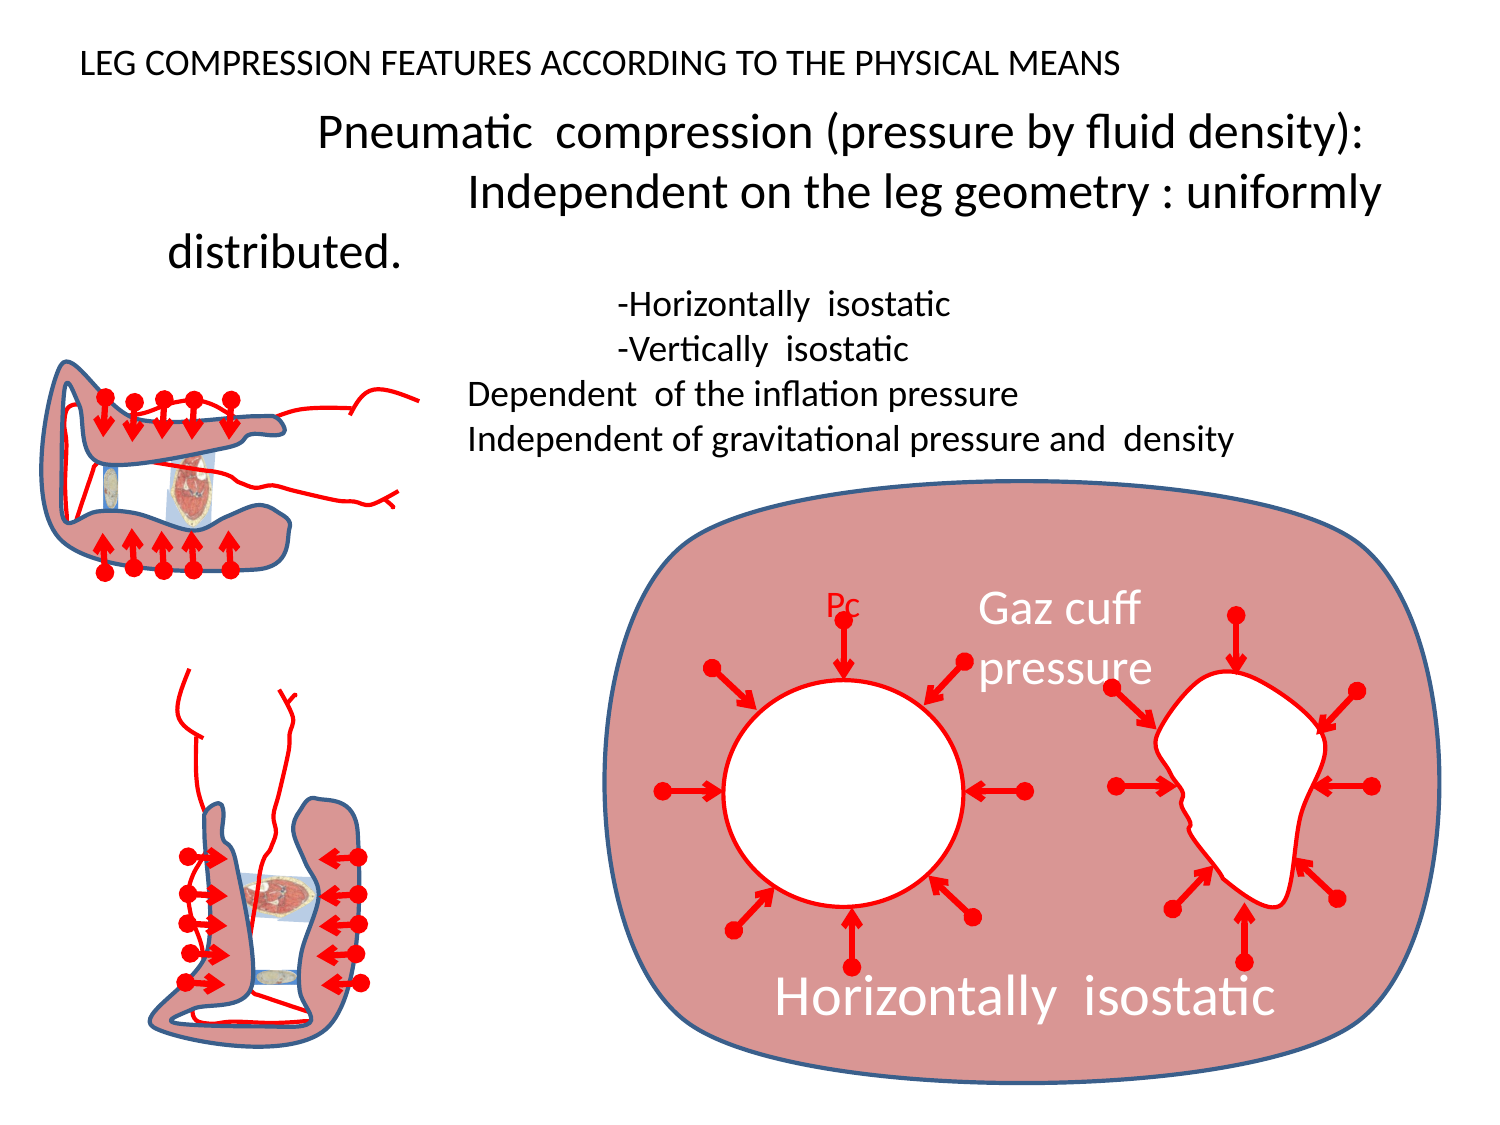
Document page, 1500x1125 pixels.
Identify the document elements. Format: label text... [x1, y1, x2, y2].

text_box Horizontally isostatic [610, 949, 1453, 1035]
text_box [149, 668, 362, 1048]
text_box Pc [811, 572, 929, 618]
text_box [602, 479, 1442, 949]
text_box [662, 620, 1026, 968]
text_box [703, 1035, 1341, 1086]
text_box LEG COMPRESSION FEATURES ACCORDING TO THE PHYSICAL MEANS [64, 30, 1453, 91]
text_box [124, 277, 336, 657]
picture [104, 469, 119, 508]
text_box Pneumatic compression (pressure by fluid density): Independent on the leg geometry : uniformly distributed. -Horizontally isostatic -Vertically isostatic Dependent of the inflation pressure Independent of gravitational pressure and density [152, 91, 1404, 512]
text_box [1153, 670, 1328, 910]
text_box Gaz cuff pressure [963, 567, 1237, 702]
